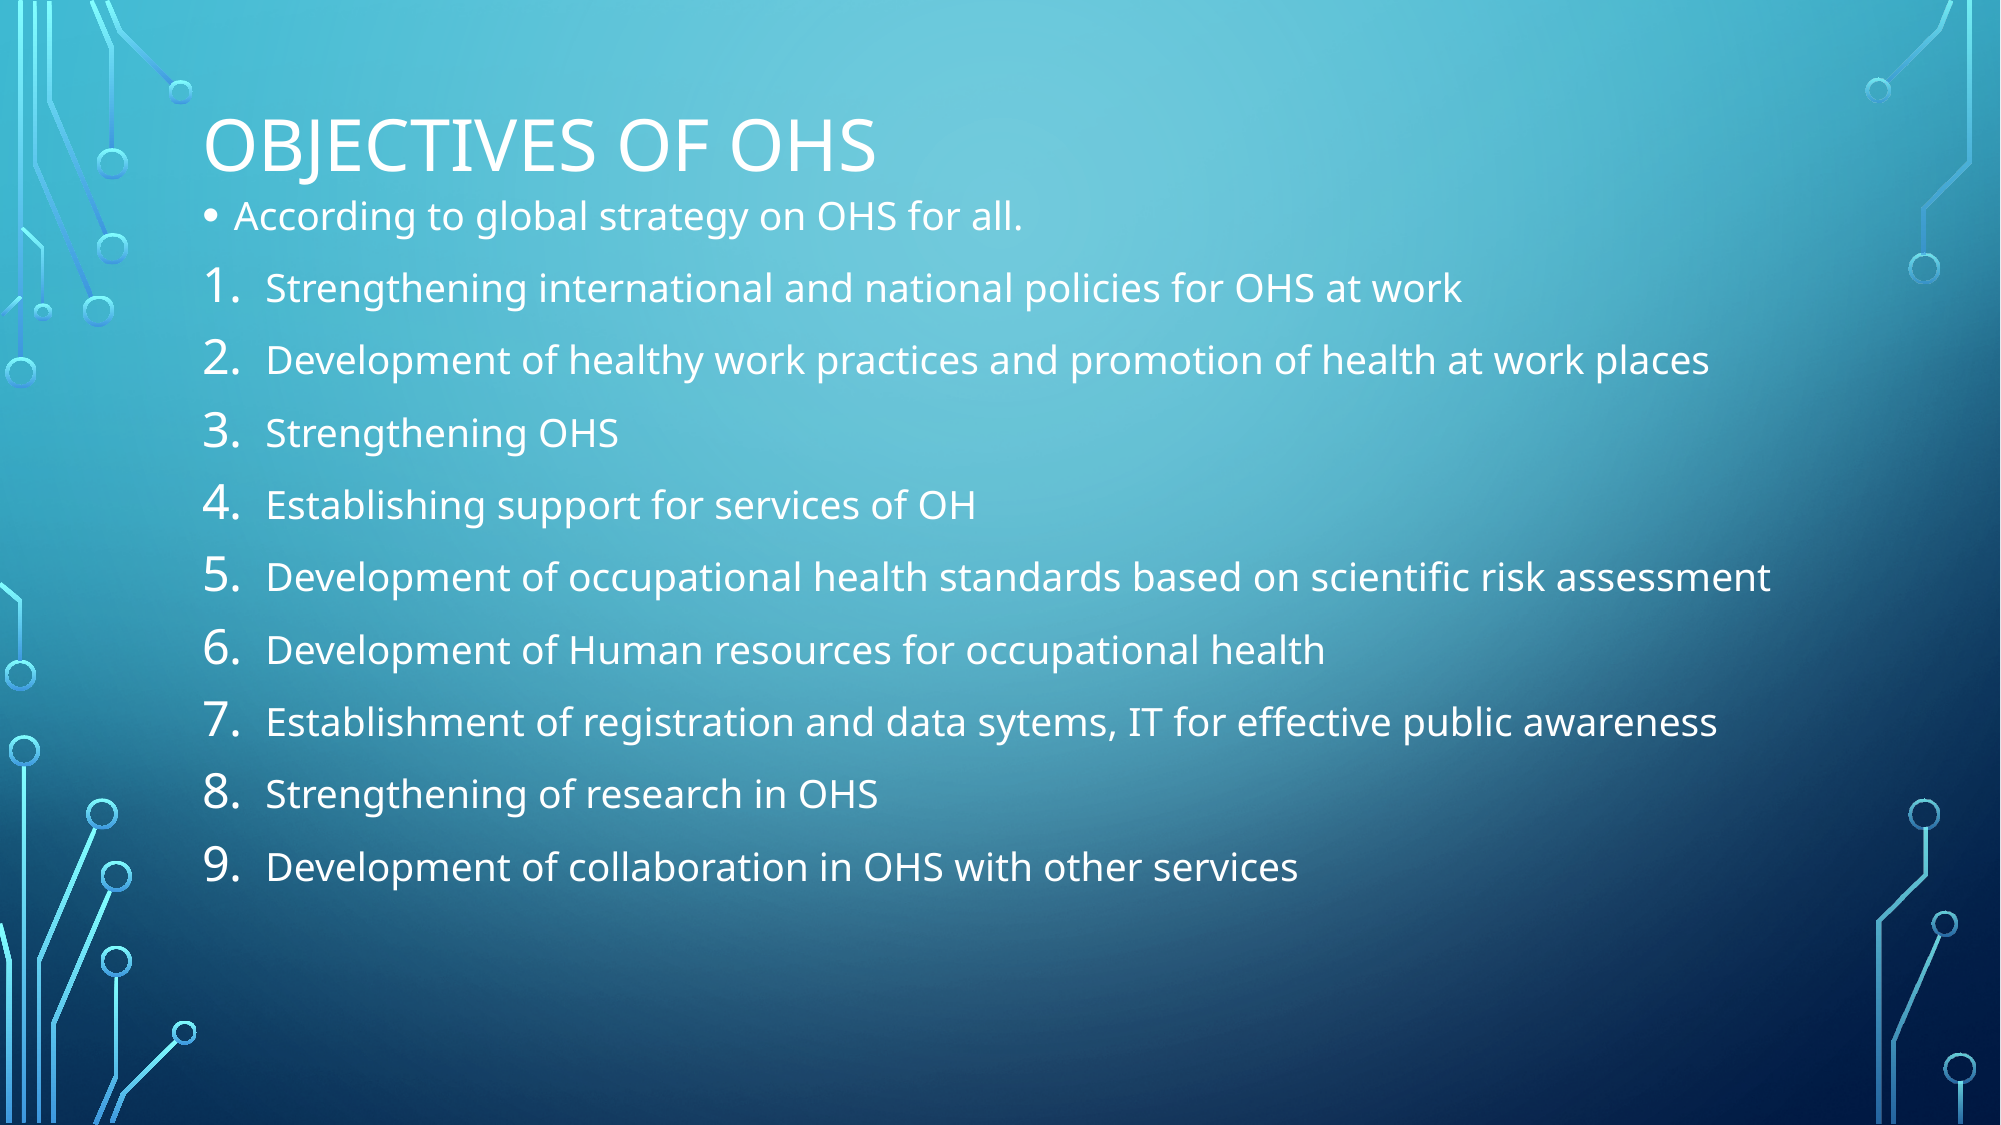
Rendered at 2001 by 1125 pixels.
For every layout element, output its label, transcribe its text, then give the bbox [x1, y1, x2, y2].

title objectives OF OHS [187, 101, 1813, 174]
list According to global strategy on OHS for all. Strengthening international and national policies for OHS at work Development of healthy work practices and promotion of health at work places Strengthening OHS Establishing support for services of OH Development of occupational health standards based on scientific risk assessment Development of Human resources for occupational health Establishment of registration and data sytems, IT for effective public awareness Strengthening of research in OHS Development of collaboration in OHS with other services [187, 174, 1813, 1022]
